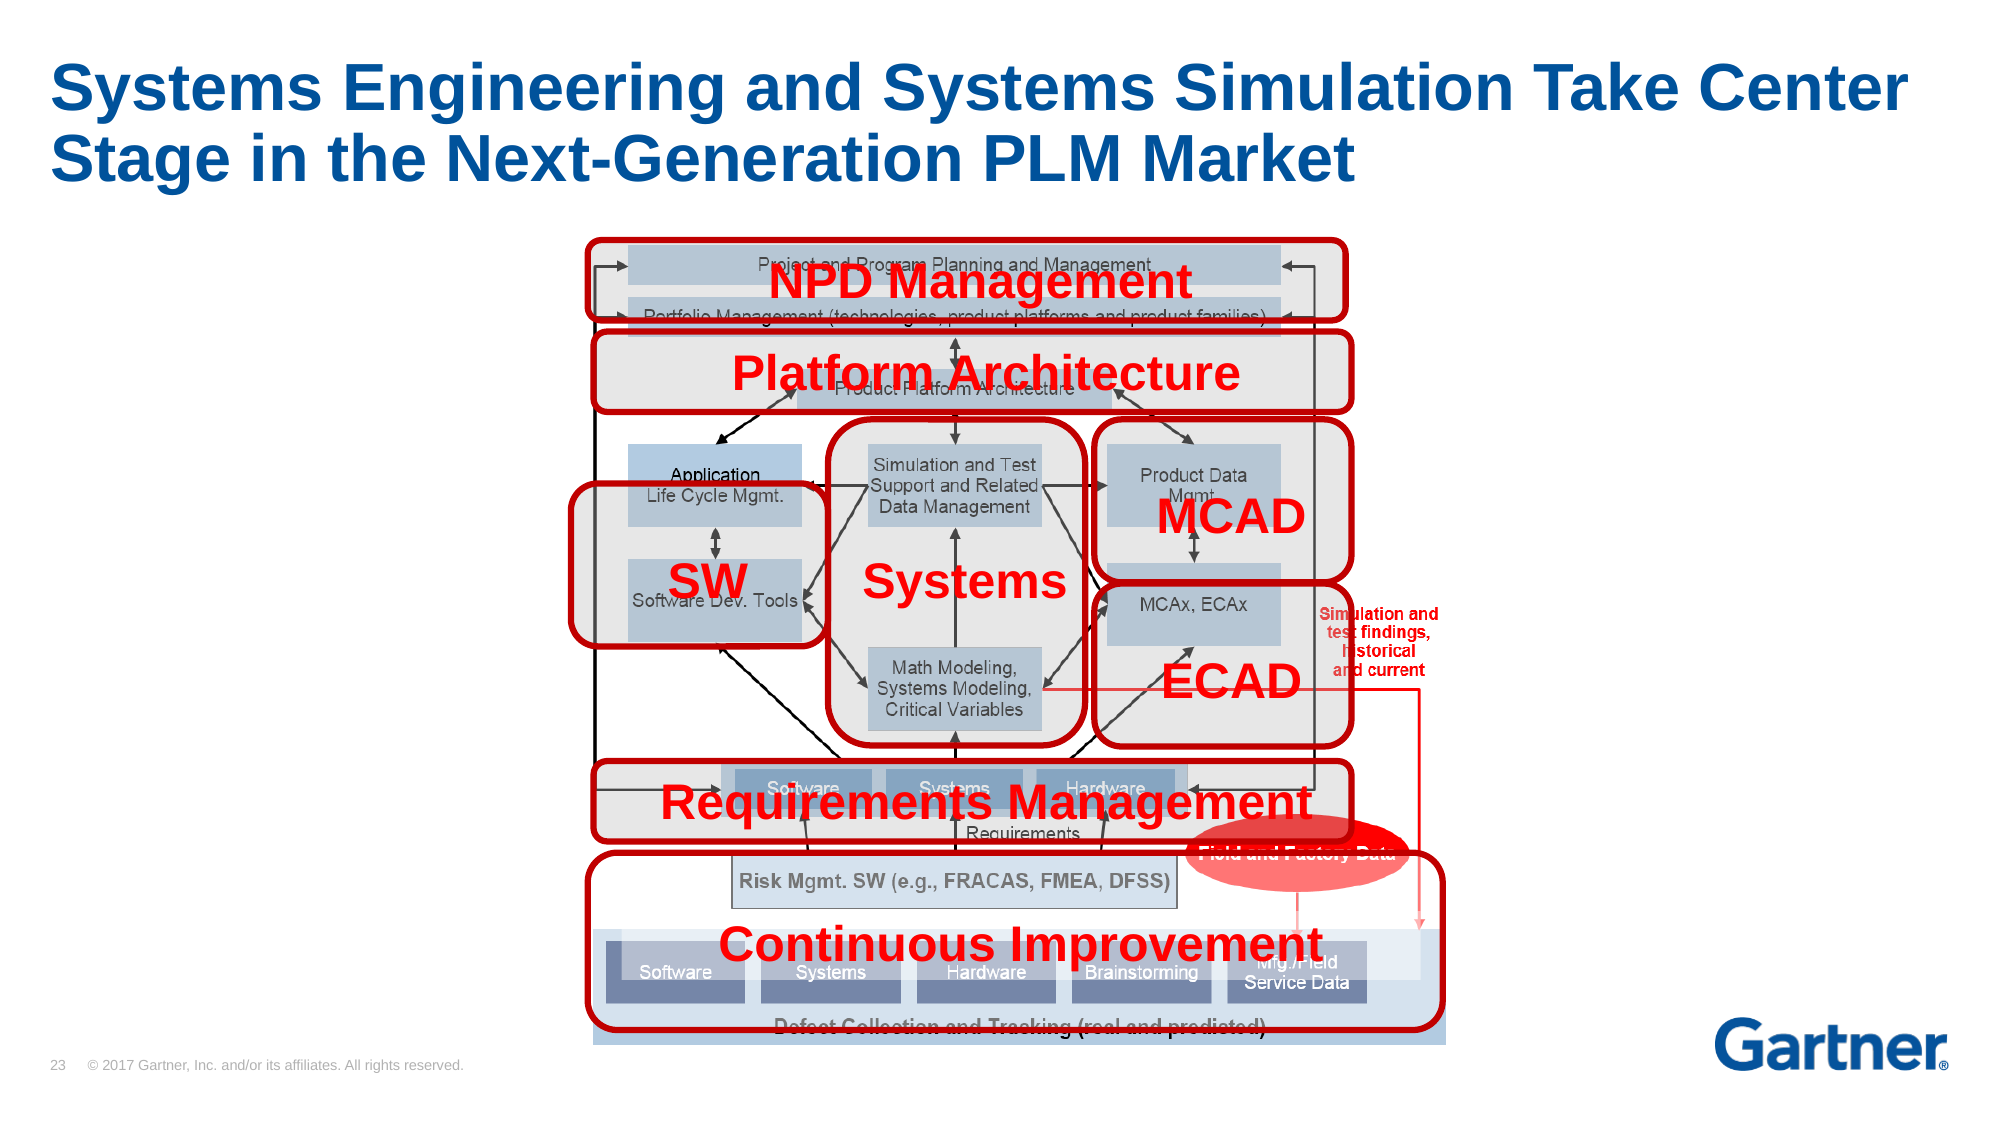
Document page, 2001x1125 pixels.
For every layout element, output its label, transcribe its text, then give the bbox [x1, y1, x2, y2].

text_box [587, 239, 1346, 321]
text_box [1094, 419, 1352, 582]
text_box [570, 483, 829, 647]
picture [593, 245, 1449, 1052]
picture [1715, 1017, 1949, 1071]
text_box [827, 420, 1086, 746]
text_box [593, 760, 1352, 842]
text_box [587, 852, 1443, 1031]
title Systems Engineering and Systems Simulation Take Center Stage in the Next-Generation PLM Market [49, 37, 1950, 199]
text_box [593, 331, 1352, 413]
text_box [1094, 583, 1352, 747]
